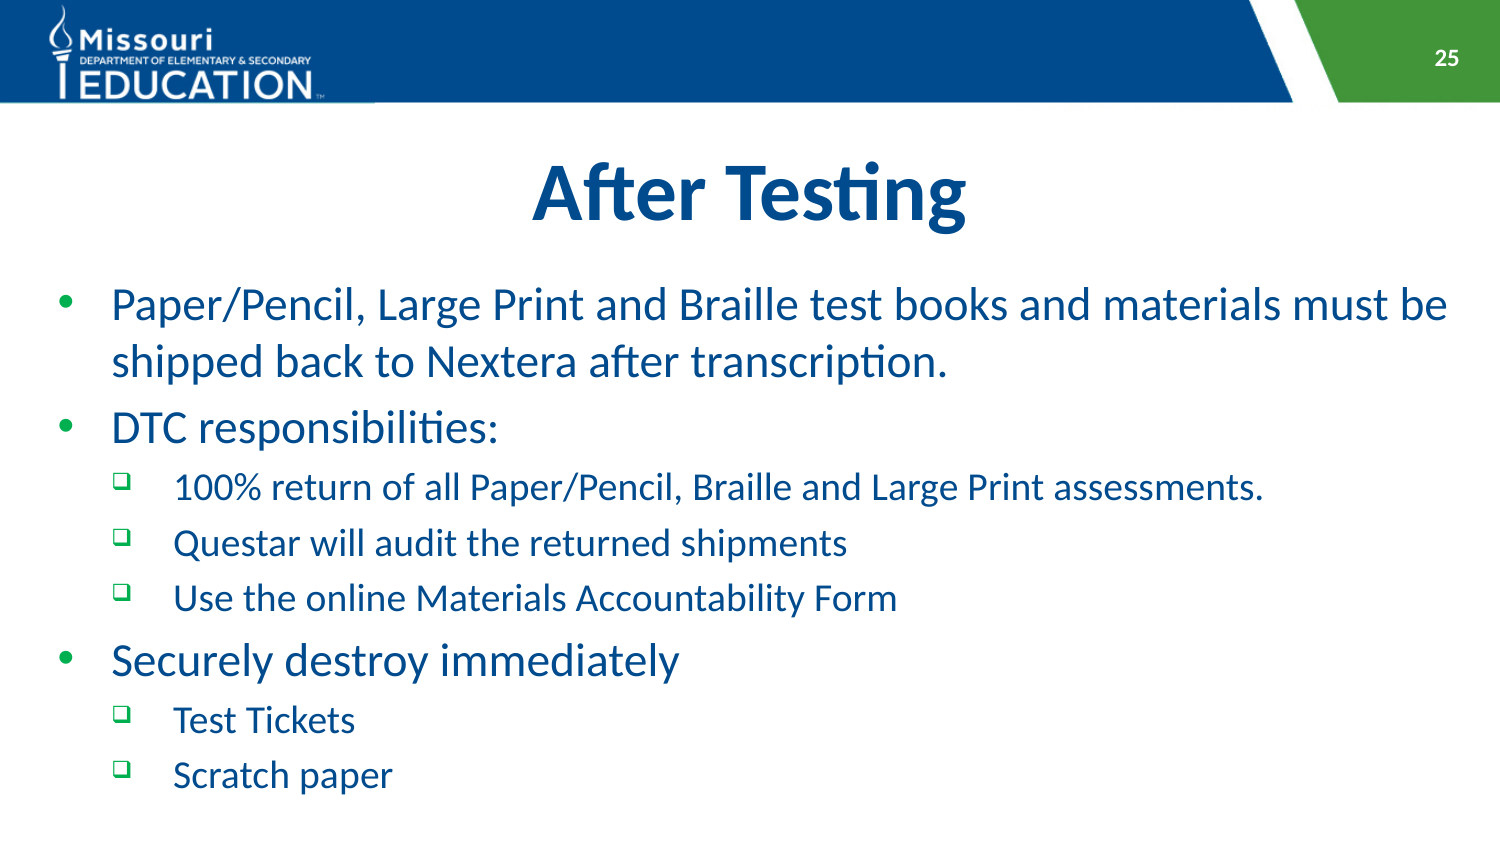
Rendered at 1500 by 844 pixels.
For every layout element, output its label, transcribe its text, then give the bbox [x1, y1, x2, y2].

title After Testing [24, 121, 1475, 254]
list Paper/Pencil, Large Print and Braille test books and materials must be shipped back to Nextera after transcription. DTC responsibilities: 100% return of all Paper/Pencil, Braille and Large Print assessments. Questar will audit the returned shipments Use the online Materials Accountability Form Securely destroy immediately Test Tickets Scratch paper [24, 265, 1475, 810]
slide_number 25 [1350, 34, 1475, 80]
picture [0, 0, 1500, 844]
